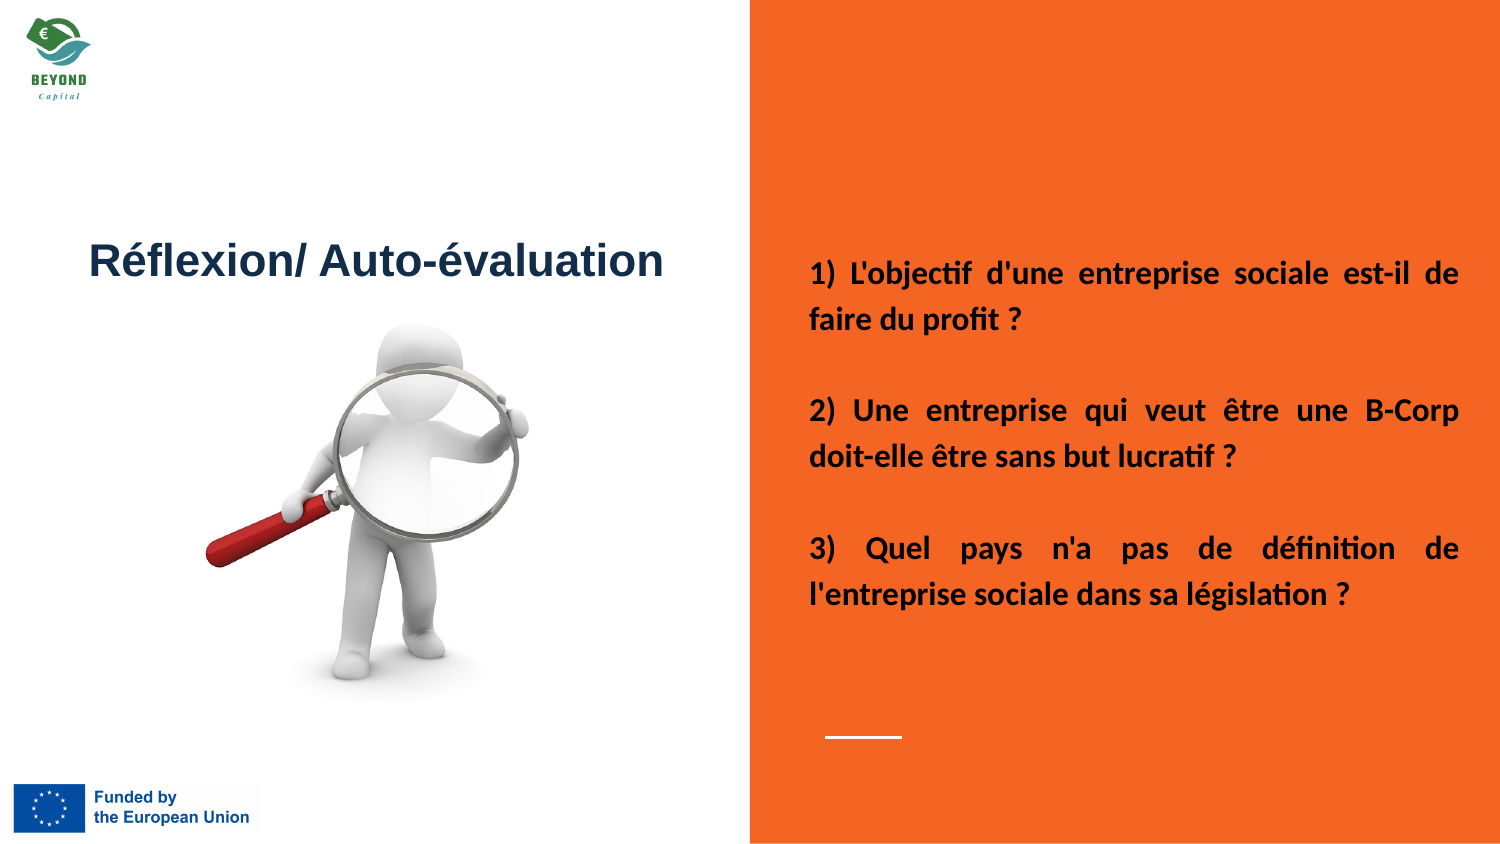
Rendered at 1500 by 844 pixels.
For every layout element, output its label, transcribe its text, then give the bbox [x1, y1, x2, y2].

picture [5, 781, 262, 836]
picture [0, 0, 119, 112]
list 1) L'objectif d'une entreprise sociale est-il de faire du profit ? 2) Une entreprise qui veut être une B-Corp doit-elle être sans but lucratif ? 3) Quel pays n'a pas de définition de l'entreprise sociale dans sa législation ? [771, 130, 1476, 768]
picture [160, 296, 593, 729]
title Réflexion/ Auto-évaluation [3, 156, 750, 353]
